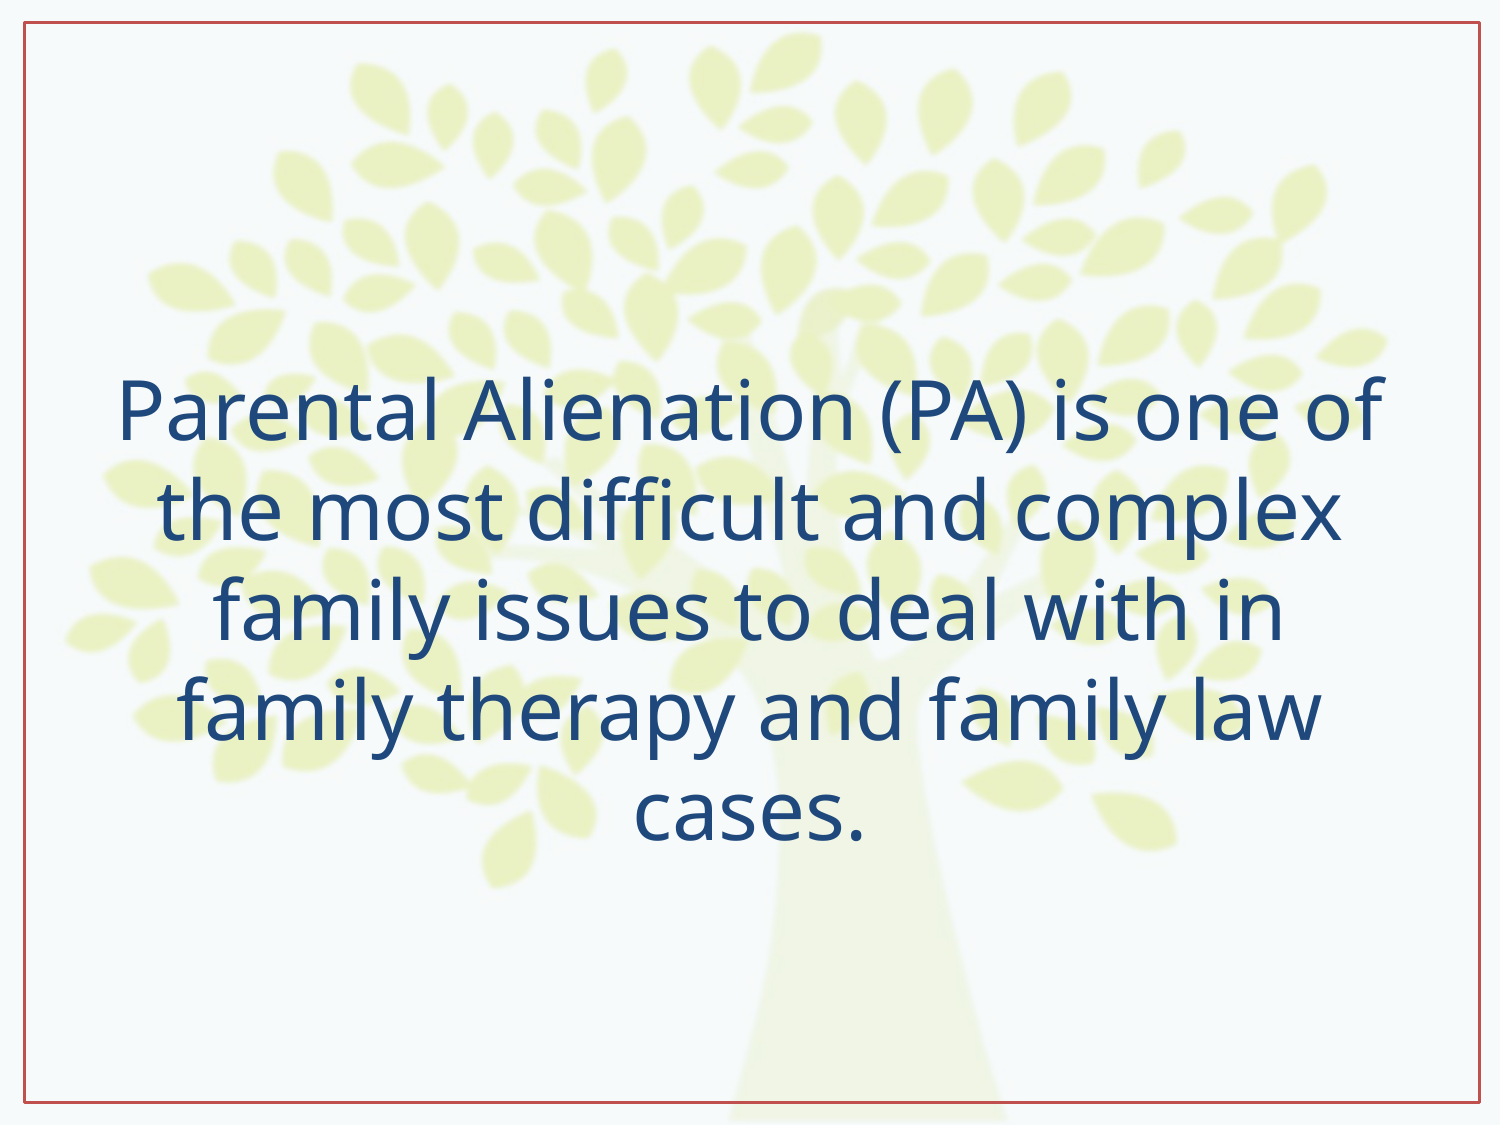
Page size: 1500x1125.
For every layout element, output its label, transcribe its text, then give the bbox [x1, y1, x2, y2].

list Parental Alienation (PA) is one of the most difficult and complex family issues to deal with in family therapy and family law cases. [75, 350, 1425, 1005]
